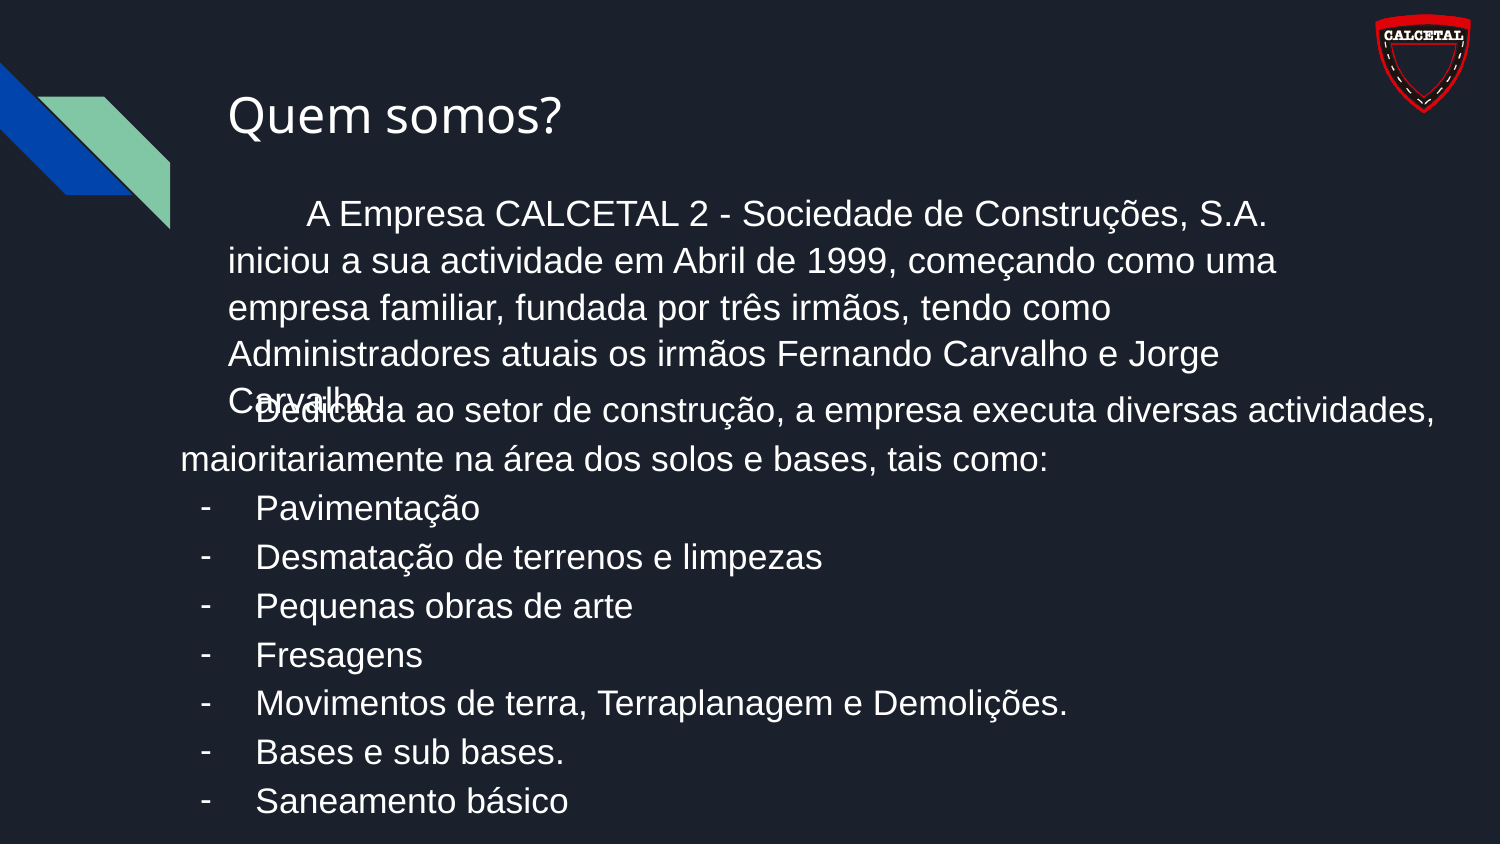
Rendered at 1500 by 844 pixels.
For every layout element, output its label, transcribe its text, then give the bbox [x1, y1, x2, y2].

list A Empresa CALCETAL 2 - Sociedade de Construções, S.A. iniciou a sua actividade em Abril de 1999, começando como uma empresa familiar, fundada por três irmãos, tendo como Administradores atuais os irmãos Fernando Carvalho e Jorge Carvalho. [212, 143, 1368, 365]
title Quem somos? [212, 64, 1368, 143]
text_box Dedicada ao setor de construção, a empresa executa diversas actividades, maioritariamente na área dos solos e bases, tais como: Pavimentação Desmatação de terrenos e limpezas Pequenas obras de arte Fresagens Movimentos de terra, Terraplanagem e Demolições. Bases e sub bases. Saneamento básico [165, 365, 1471, 844]
picture [1375, 14, 1471, 114]
